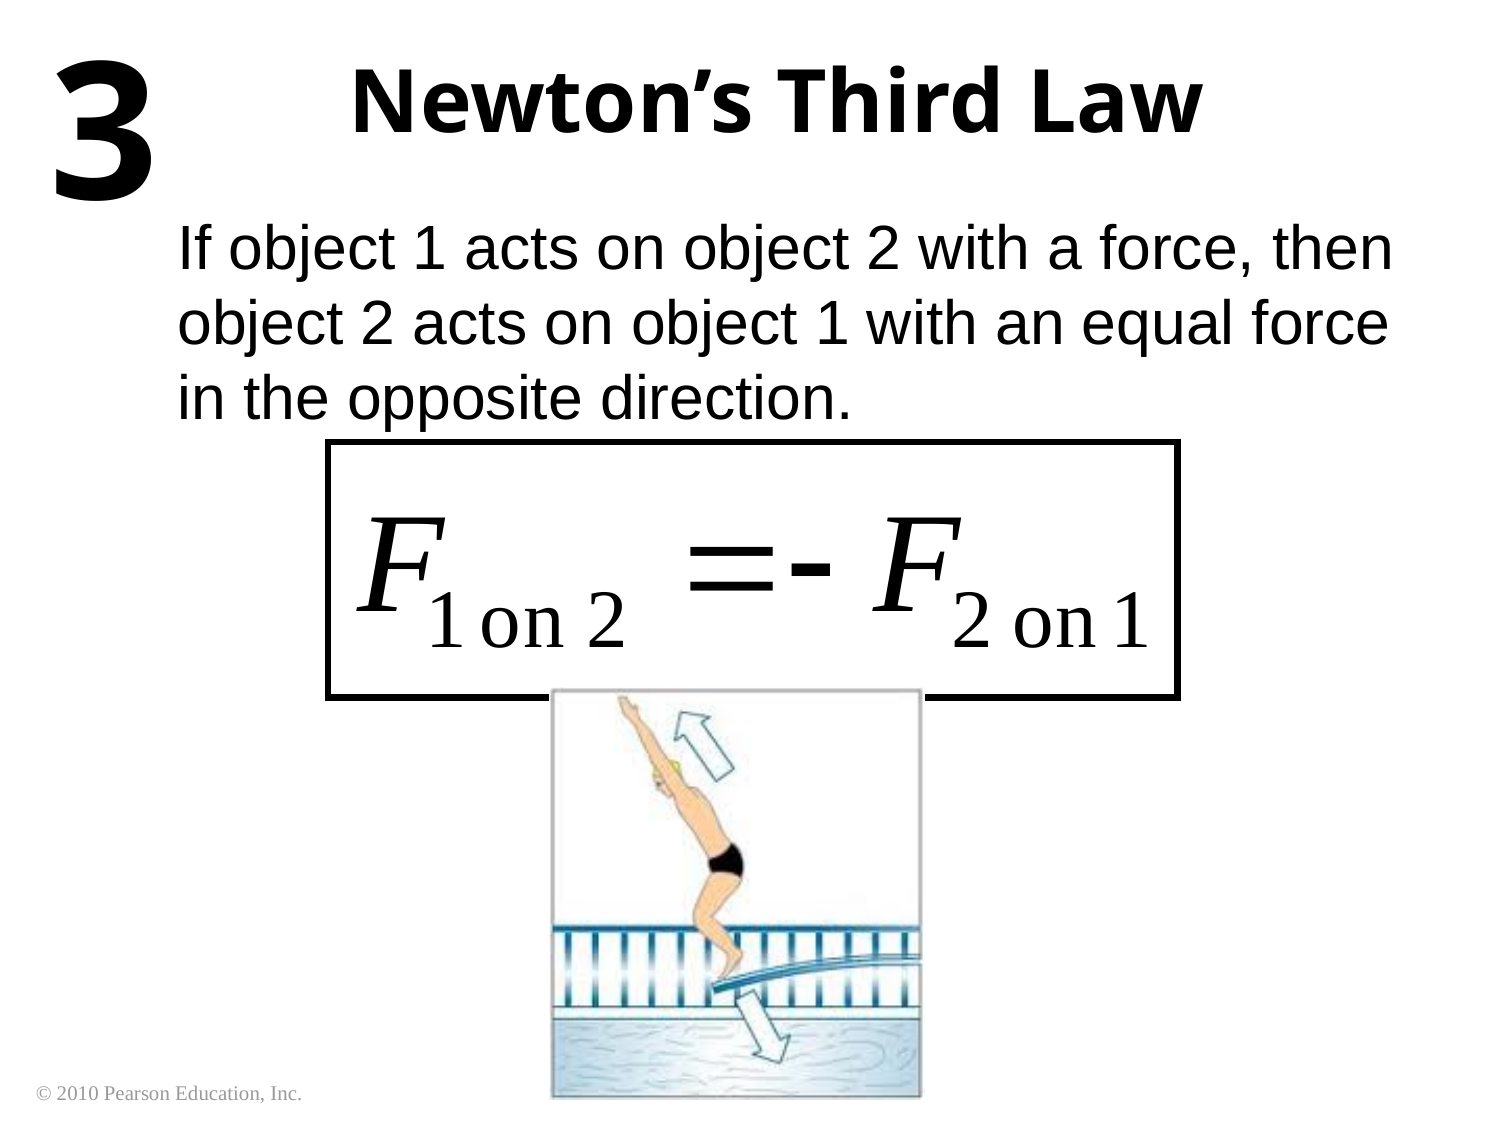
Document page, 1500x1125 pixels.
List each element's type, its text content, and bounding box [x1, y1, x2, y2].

picture [549, 687, 926, 1101]
text_box Newton’s Third Law [334, 37, 1220, 158]
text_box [330, 444, 1175, 695]
text_box 3 [34, 0, 175, 245]
text_box If object 1 acts on object 2 with a force, then object 2 acts on object 1 with an equal force in the opposite direction. [162, 200, 1438, 440]
